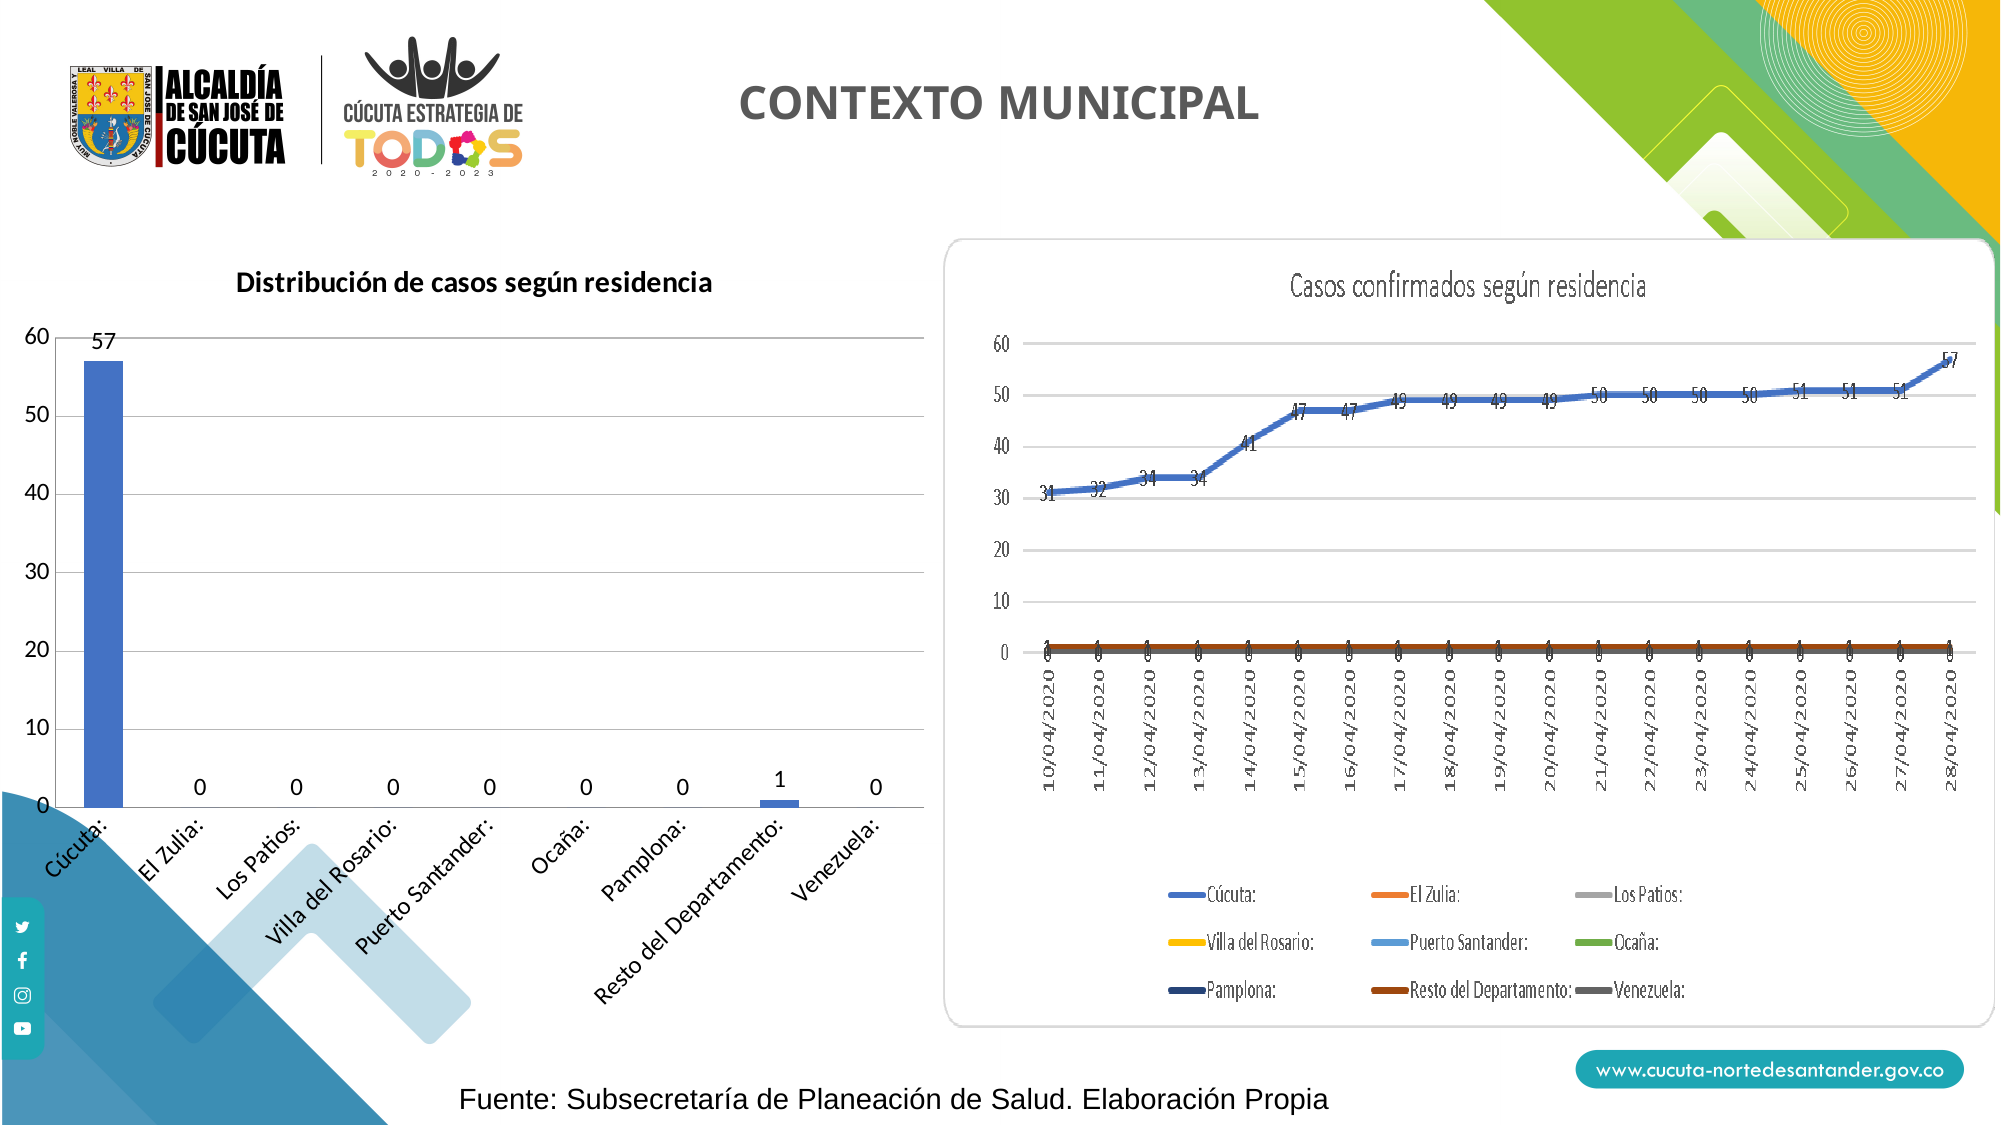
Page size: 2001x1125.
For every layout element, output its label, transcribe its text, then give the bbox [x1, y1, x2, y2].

picture [0, 0, 2001, 1125]
chart [5, 238, 943, 1028]
text_box Fuente: Subsecretaría de Planeación de Salud. Elaboración Propia [444, 1070, 1477, 1123]
text_box CONTEXTO MUNICIPAL [547, 61, 1453, 148]
